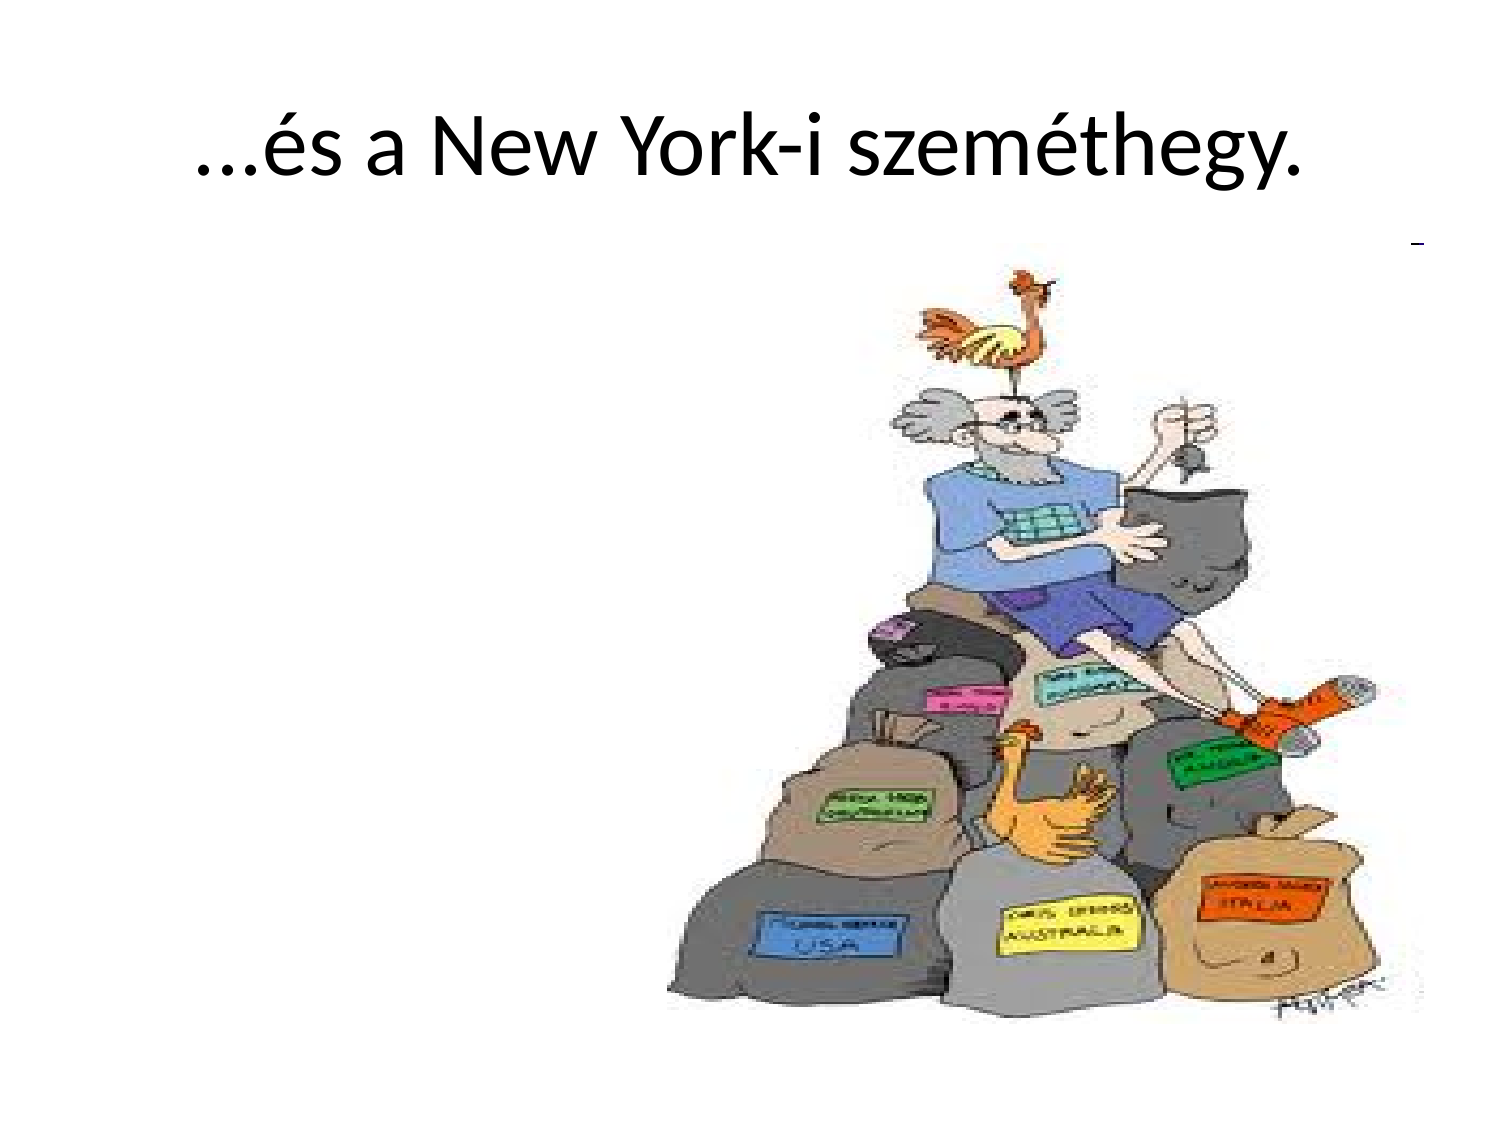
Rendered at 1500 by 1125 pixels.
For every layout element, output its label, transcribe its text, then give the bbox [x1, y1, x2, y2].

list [667, 243, 1424, 1024]
title ...és a New York-i szeméthegy. [74, 44, 1426, 233]
